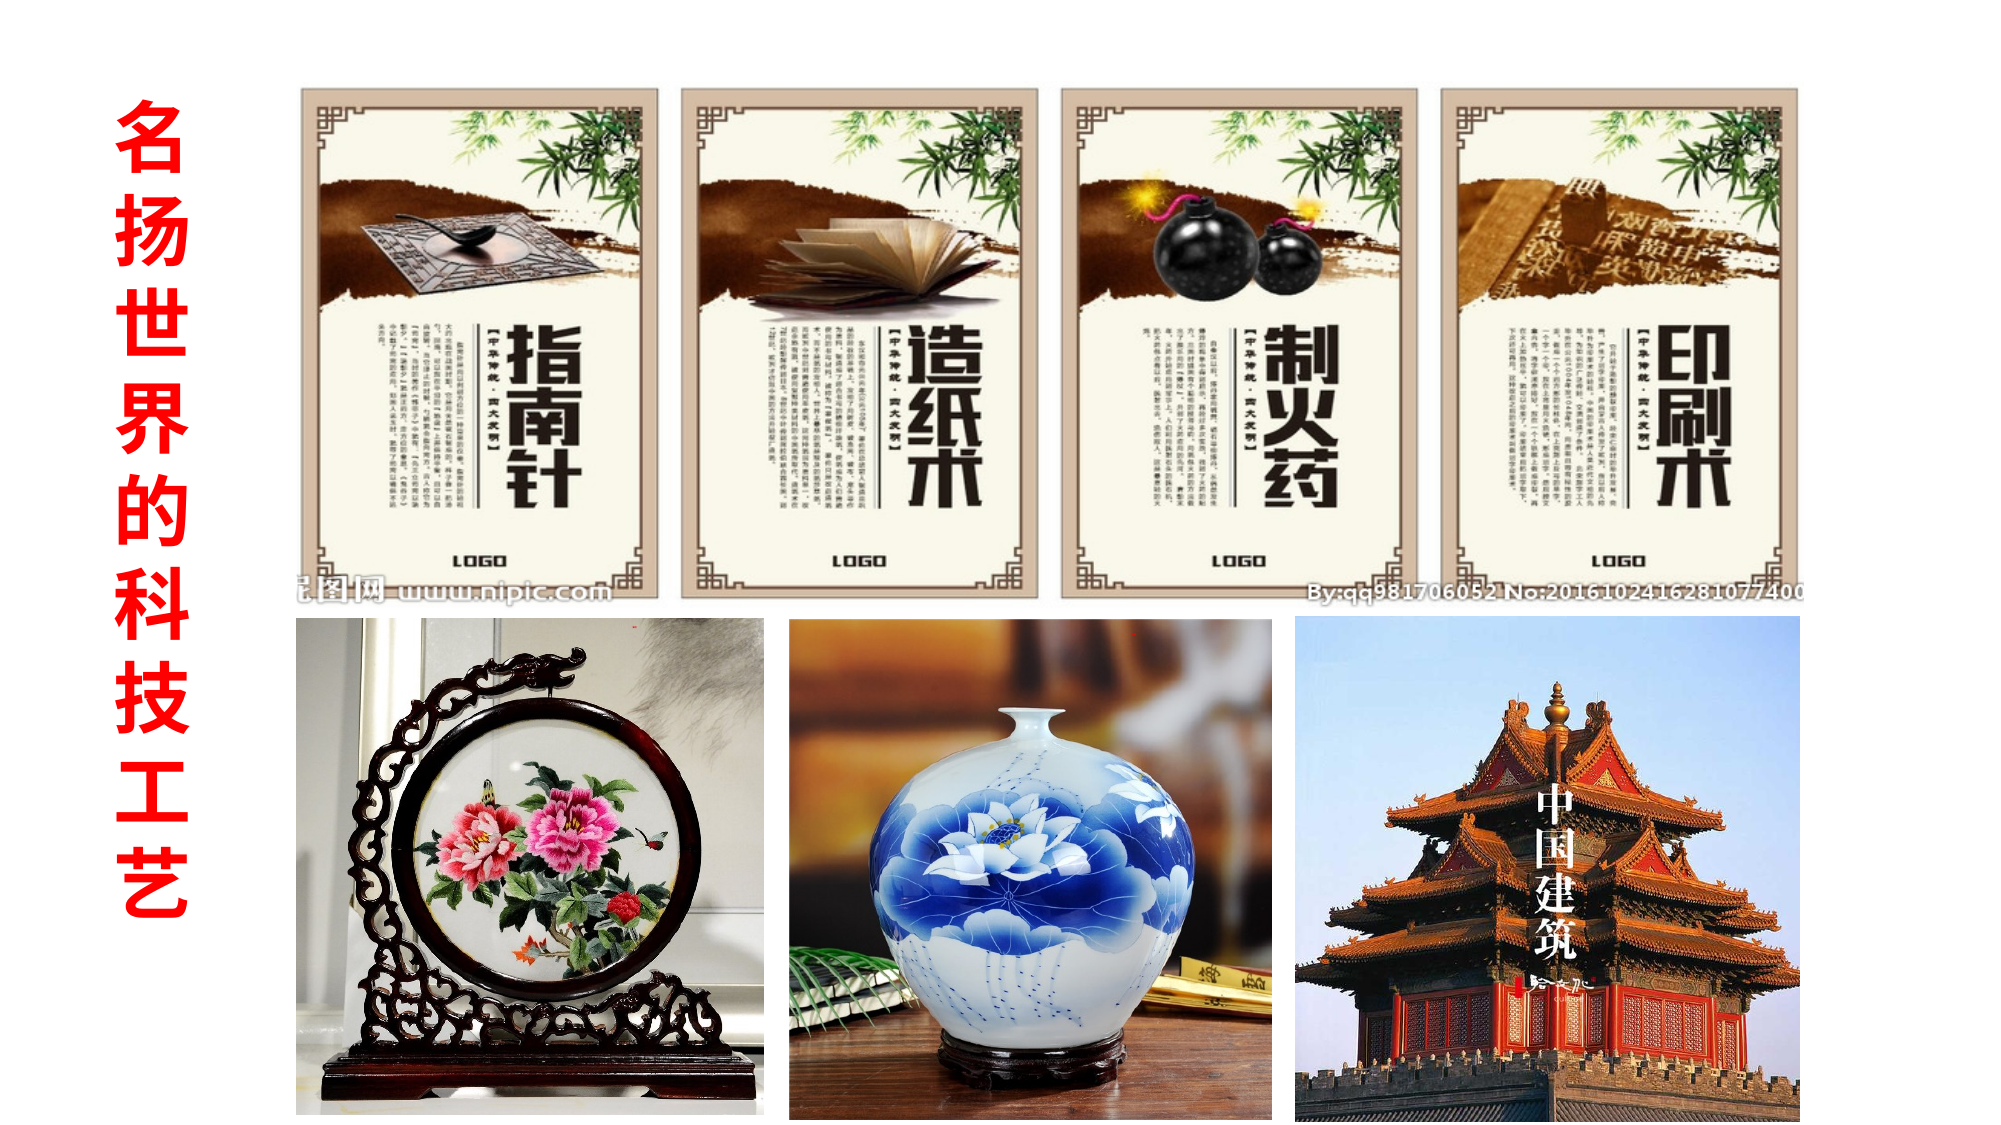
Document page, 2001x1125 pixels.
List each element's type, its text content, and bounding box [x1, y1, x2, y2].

picture [296, 81, 1804, 1122]
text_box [789, 619, 1272, 1120]
text_box 名扬世界的科技工艺 [98, 81, 219, 937]
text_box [296, 618, 764, 1116]
